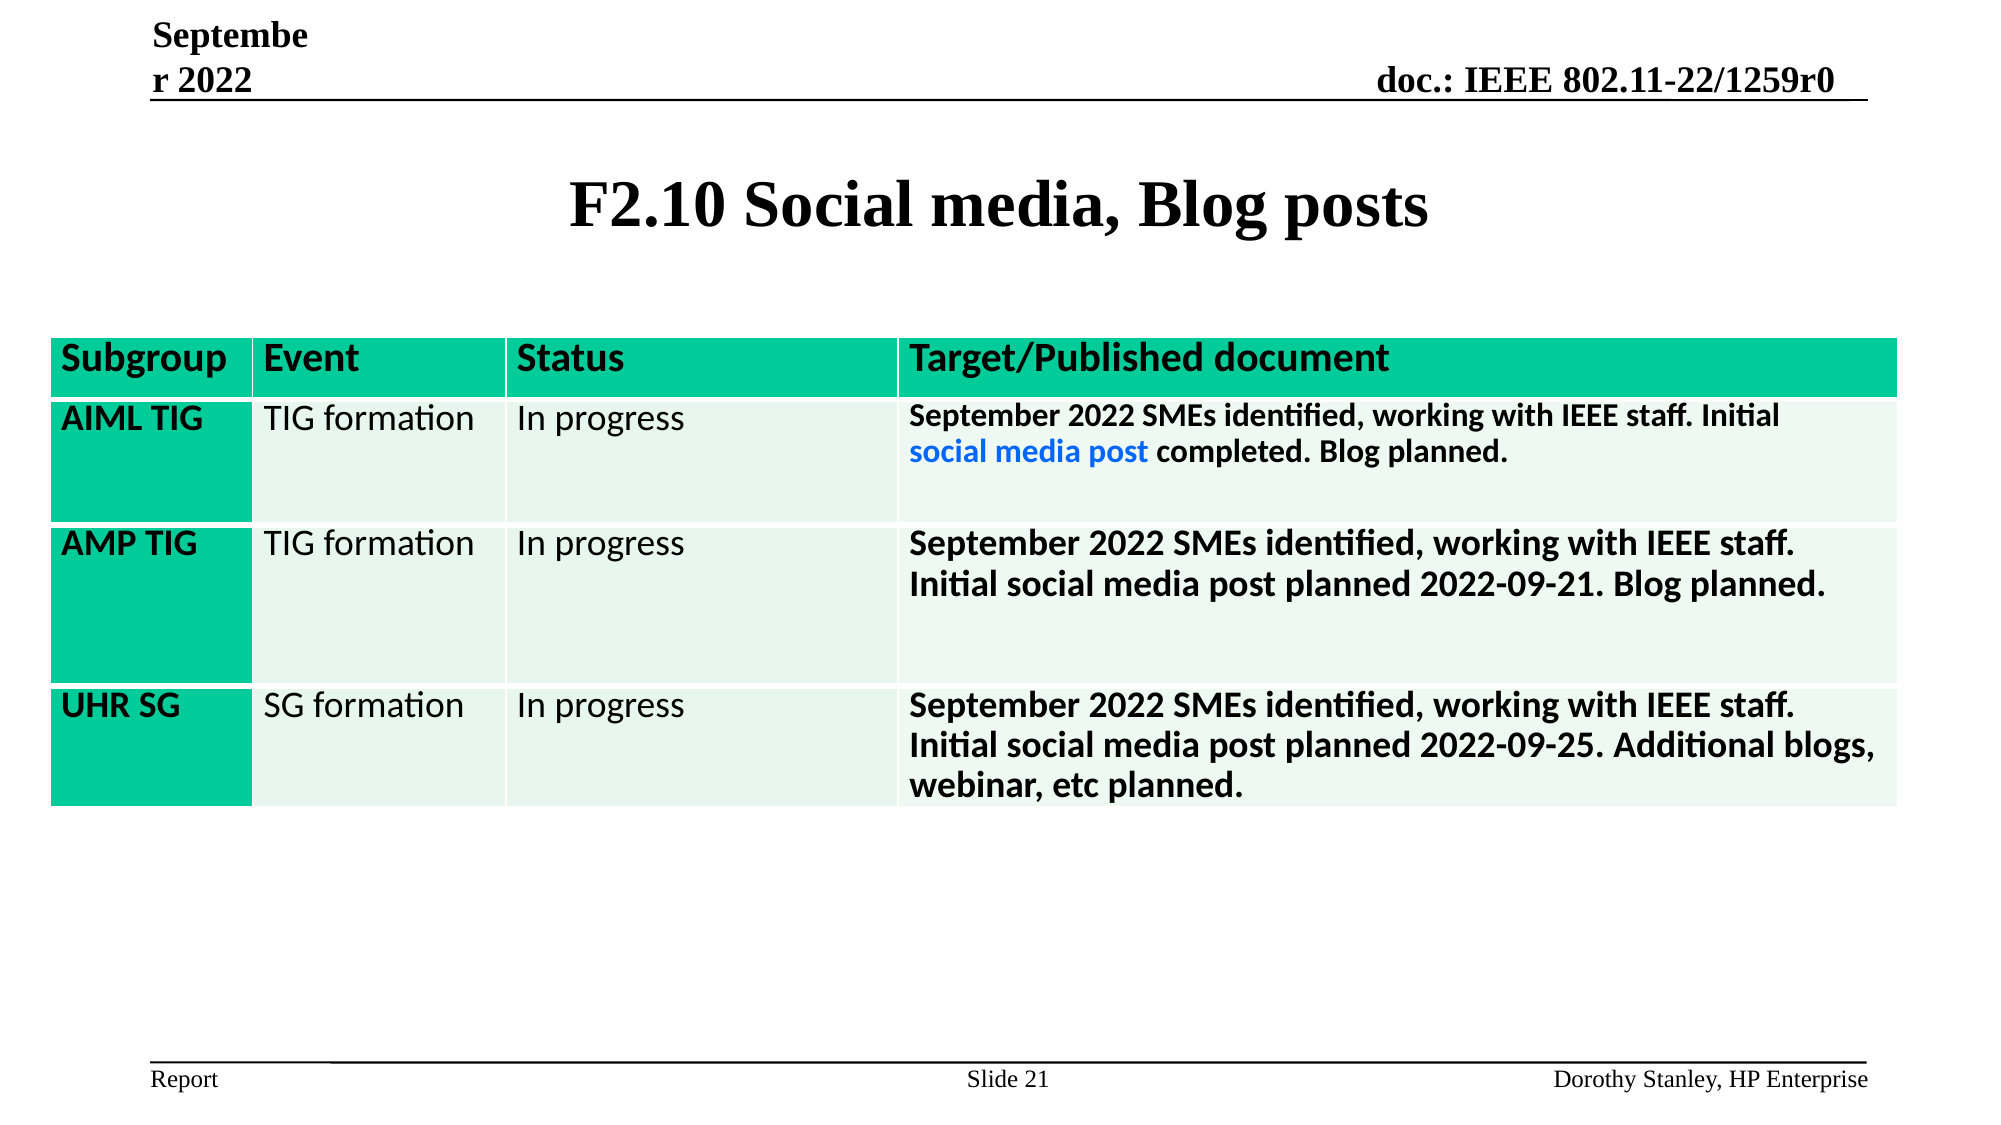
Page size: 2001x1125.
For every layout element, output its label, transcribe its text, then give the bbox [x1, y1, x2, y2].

table_cell September 2022 SMEs identified, working with IEEE staff. Initial social media post completed. Blog planned. [899, 402, 1897, 522]
table_cell September 2022 SMEs identified, working with IEEE staff. Initial social media post planned 2022-09-25. Additional blogs, webinar, etc planned. [899, 689, 1897, 806]
table_header Target/Published document [899, 338, 1897, 397]
table_cell In progress [507, 402, 897, 522]
table_cell SG formation [253, 689, 505, 806]
table_cell AIML TIG [51, 402, 252, 522]
footer Dorothy Stanley, HP Enterprise [1513, 1061, 1869, 1093]
table_cell TIG formation [253, 402, 505, 522]
table_header Status [507, 338, 897, 397]
table_cell In progress [507, 528, 897, 683]
table_cell AMP TIG [51, 528, 252, 683]
table_cell TIG formation [253, 528, 505, 683]
table_header Subgroup [51, 338, 252, 397]
table_header Event [253, 338, 505, 397]
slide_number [152, 54, 312, 101]
table_cell September 2022 SMEs identified, working with IEEE staff. Initial social media post planned 2022-09-21. Blog planned. [899, 528, 1897, 683]
table_cell In progress [507, 689, 897, 806]
slide_number Slide 21 [964, 1061, 1053, 1093]
table_cell UHR SG [51, 689, 252, 806]
title F2.10 Social media, Blog posts [150, 112, 1850, 288]
